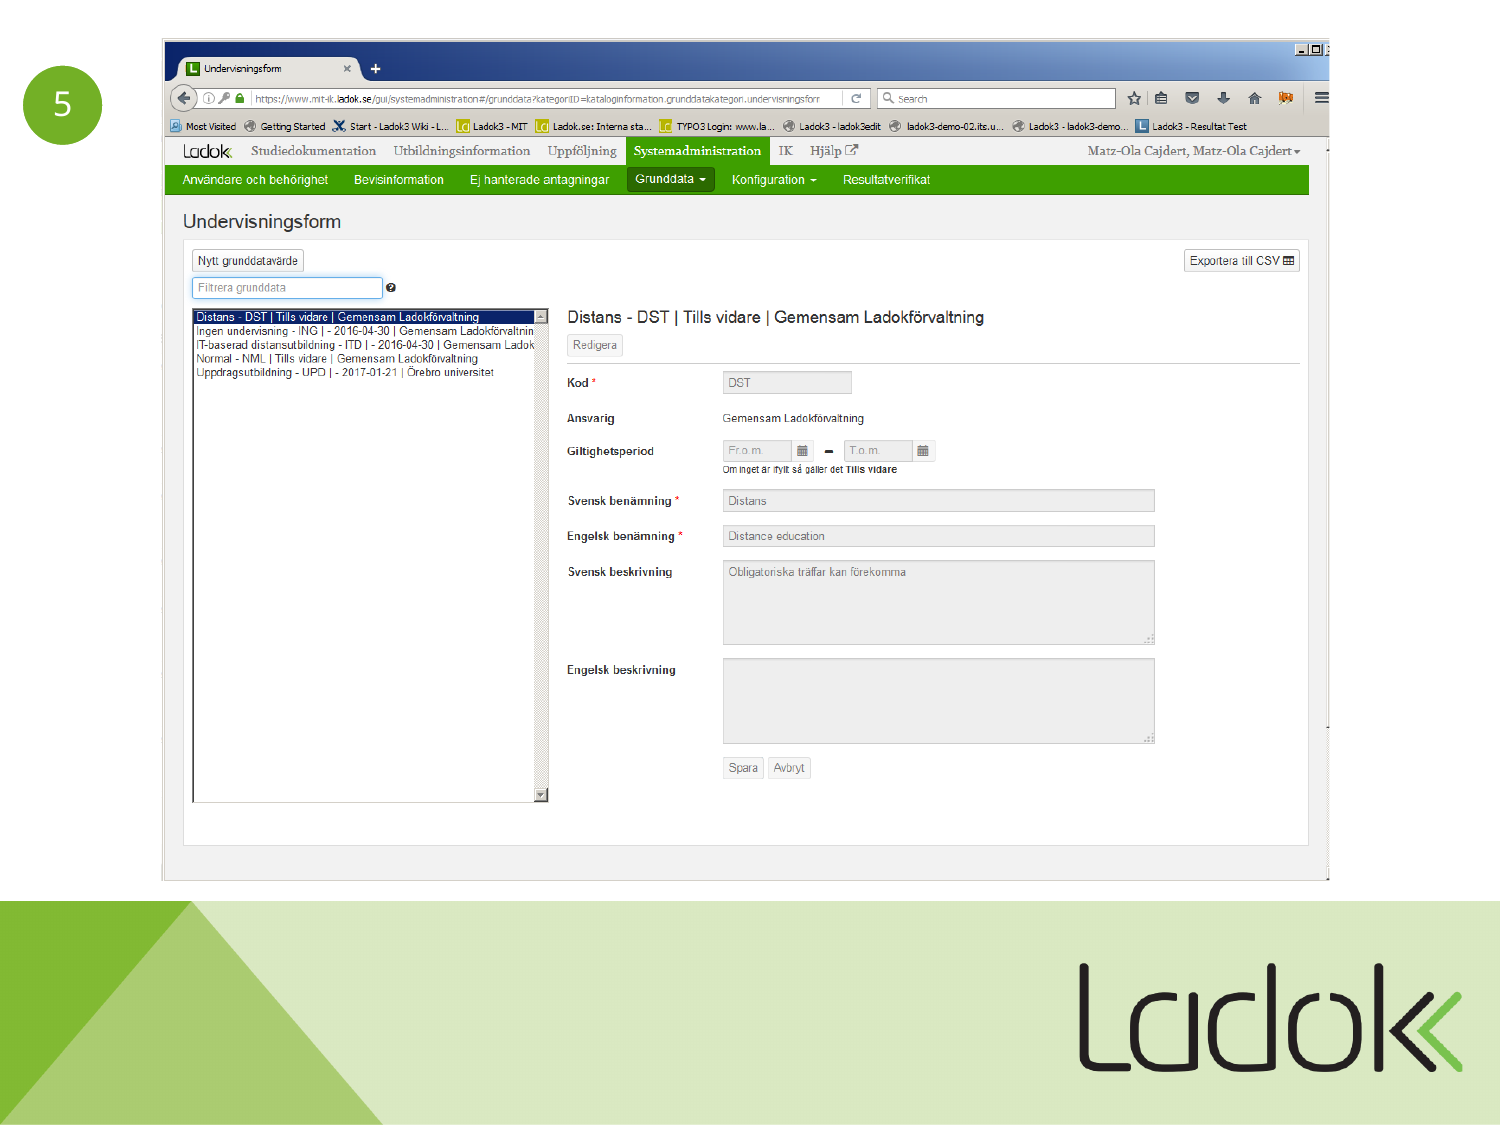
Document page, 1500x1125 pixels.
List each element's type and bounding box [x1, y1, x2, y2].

picture [0, 901, 1500, 1125]
list [161, 38, 1330, 882]
